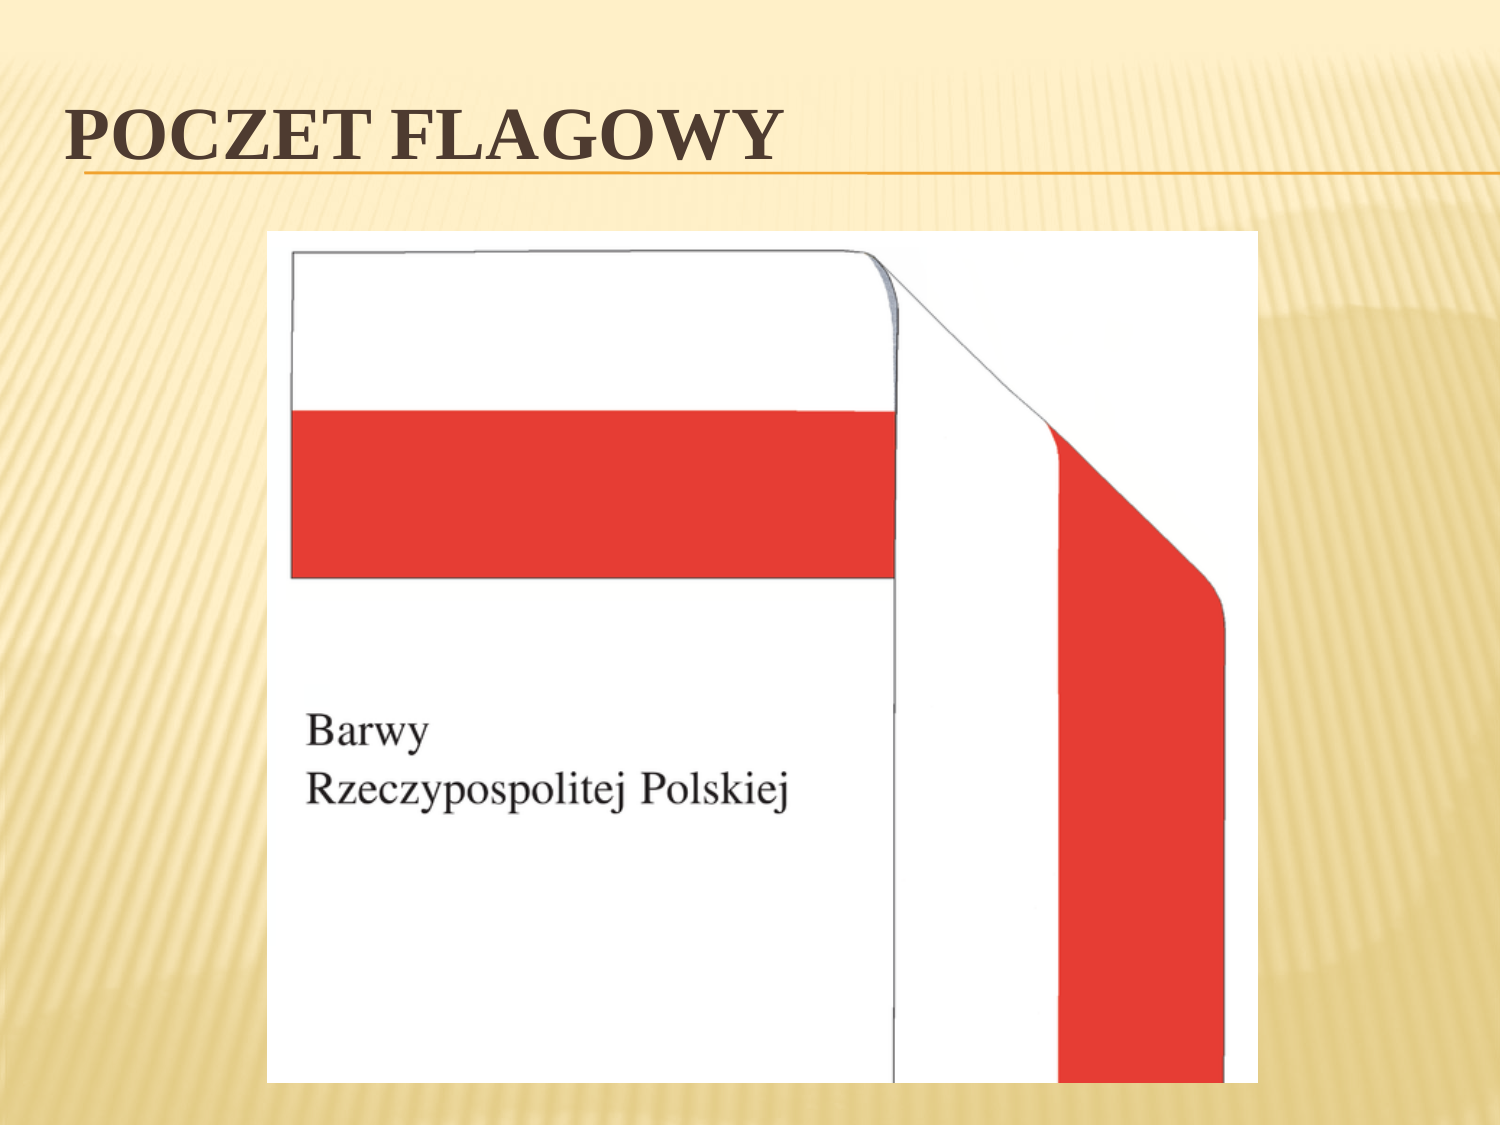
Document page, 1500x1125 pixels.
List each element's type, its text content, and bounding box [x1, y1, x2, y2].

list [266, 231, 1259, 1083]
title Poczet flagowy [50, 75, 1475, 185]
